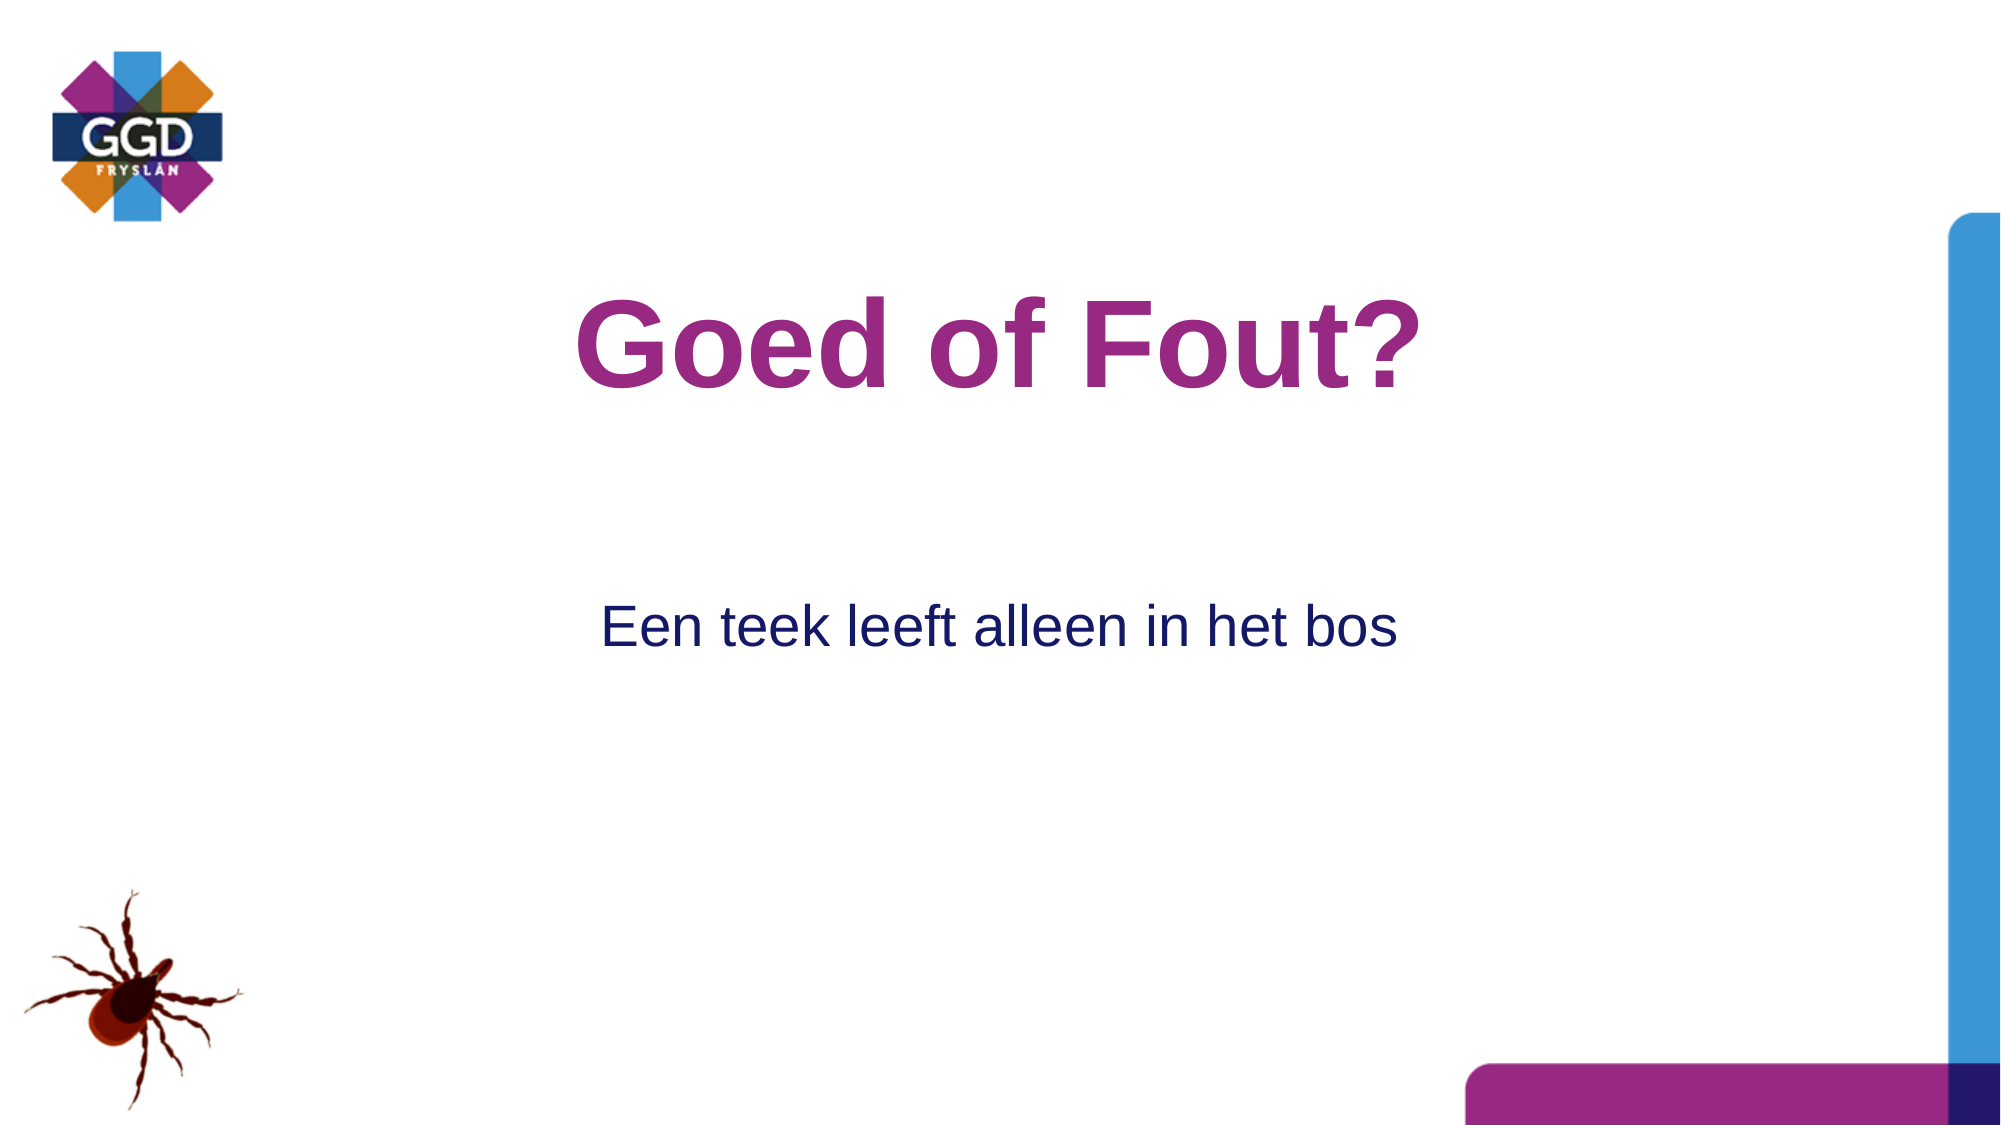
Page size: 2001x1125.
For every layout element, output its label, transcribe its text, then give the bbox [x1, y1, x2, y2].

picture [0, 0, 2001, 1125]
title Goed of Fout? [232, 279, 1768, 405]
subtitle Een teek leeft alleen in het bos [232, 596, 1768, 1071]
